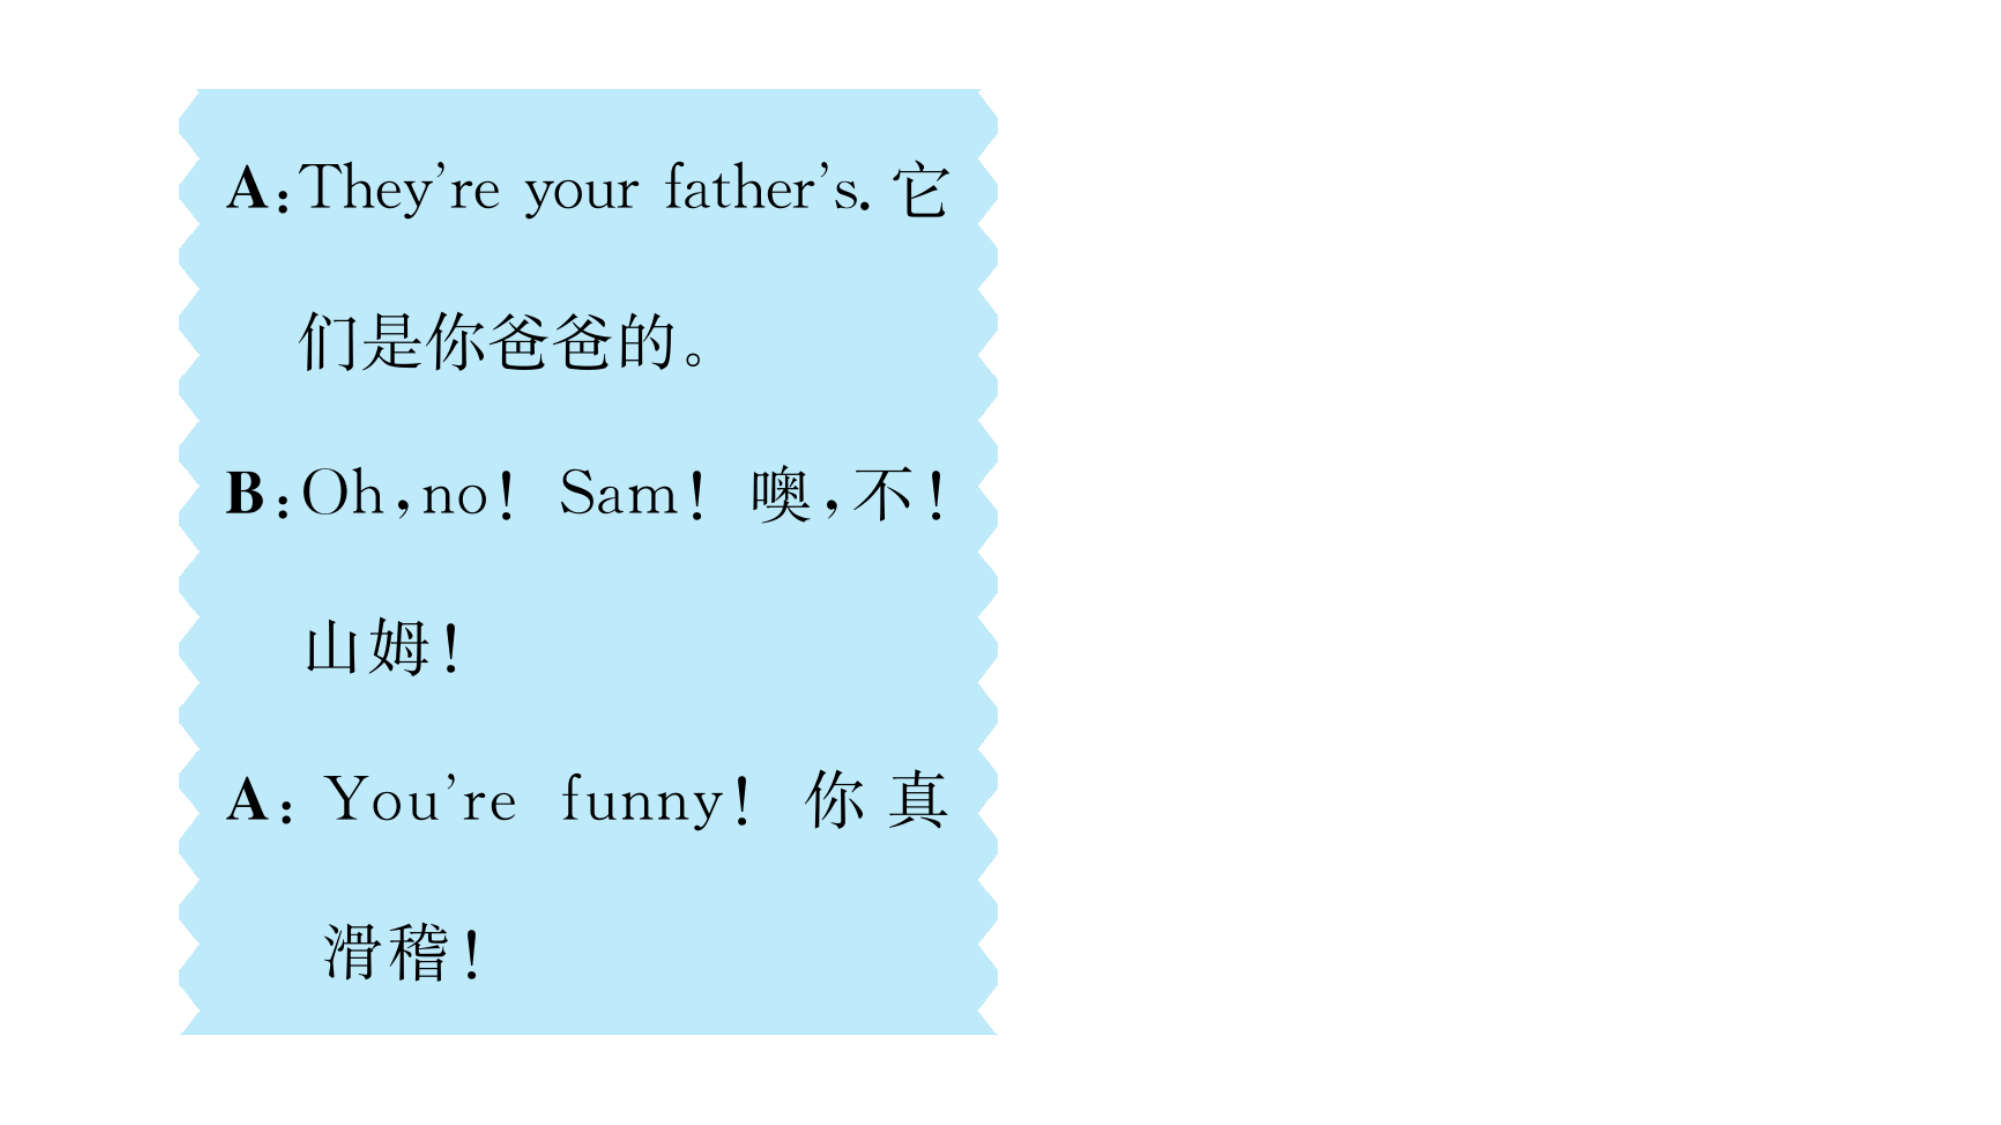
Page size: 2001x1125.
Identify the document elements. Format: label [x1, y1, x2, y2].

picture [173, 89, 1013, 1035]
